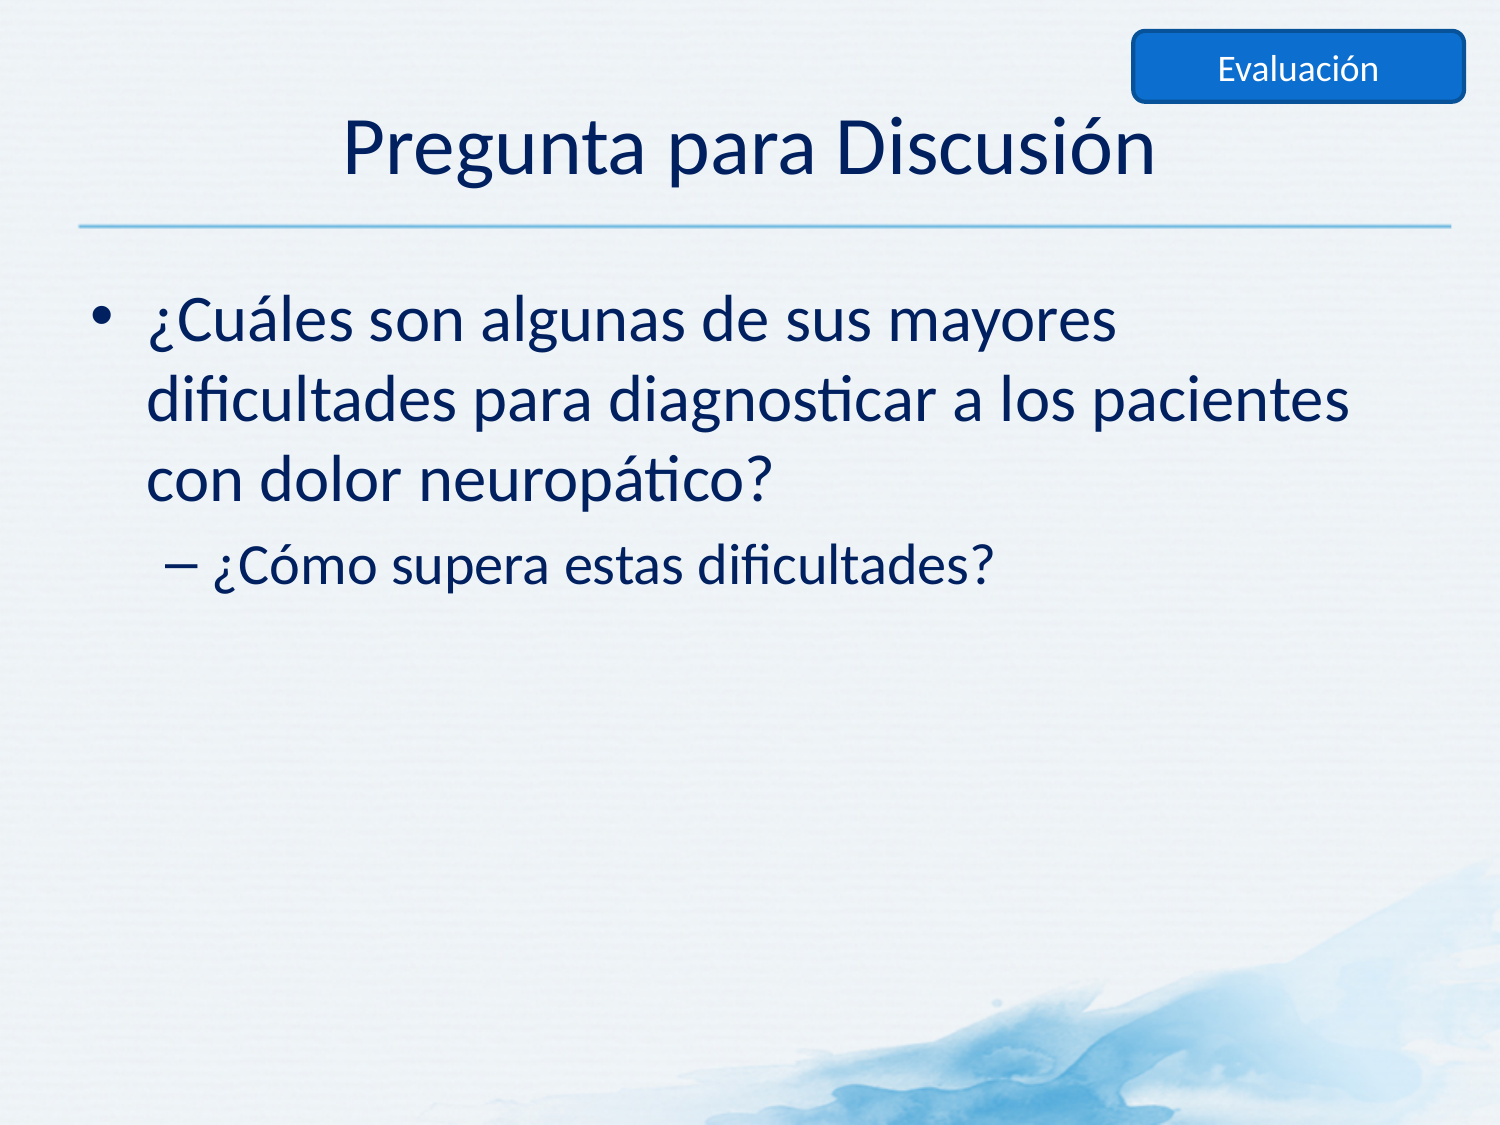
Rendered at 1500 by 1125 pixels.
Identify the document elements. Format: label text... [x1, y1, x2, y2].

text_box Evaluación [1131, 28, 1467, 104]
list ¿Cuáles son algunas de sus mayores dificultades para diagnosticar a los pacientes con dolor neuropático? ¿Cómo supera estas dificultades? [75, 266, 1425, 1010]
title Pregunta para Discusión [75, 47, 1425, 235]
picture [0, 0, 1500, 1125]
